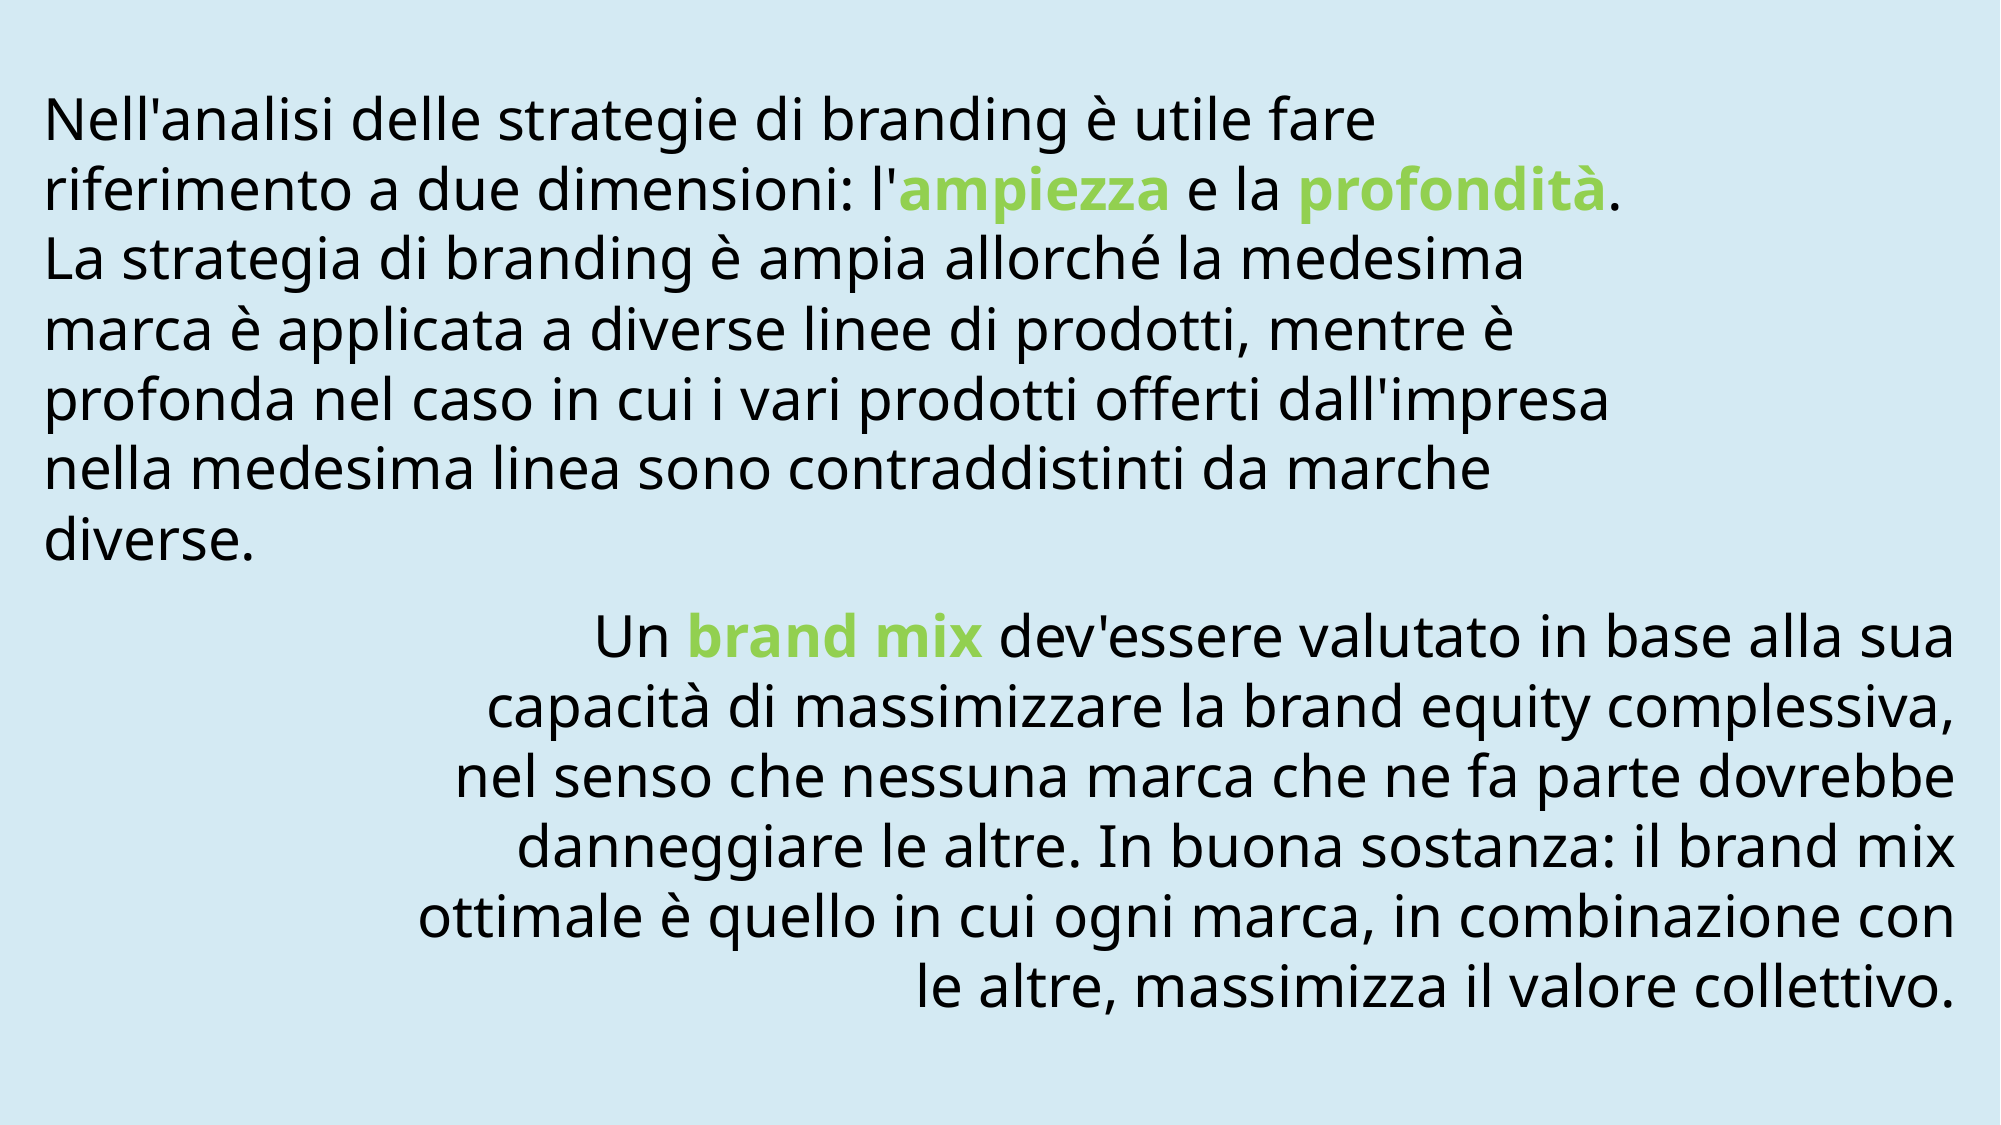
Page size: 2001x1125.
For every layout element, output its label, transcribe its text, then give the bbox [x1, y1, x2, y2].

text_box Un brand mix dev'essere valutato in base alla sua capacità di massimizzare la brand equity complessiva, nel senso che nessuna marca che ne fa parte dovrebbe danneggiare le altre. In buona sostanza: il brand mix ottimale è quello in cui ogni marca, in combinazione con le altre, massimizza il valore collettivo. [396, 592, 1972, 1072]
text_box Nell'analisi delle strategie di branding è utile fare riferimento a due dimensioni: l'ampiezza e la profondità. La strategia di branding è ampia allorché la medesima marca è applicata a diverse linee di prodotti, mentre è profonda nel caso in cui i vari prodotti offerti dall'impresa nella medesima linea sono contraddistinti da marche diverse. [28, 74, 1707, 624]
